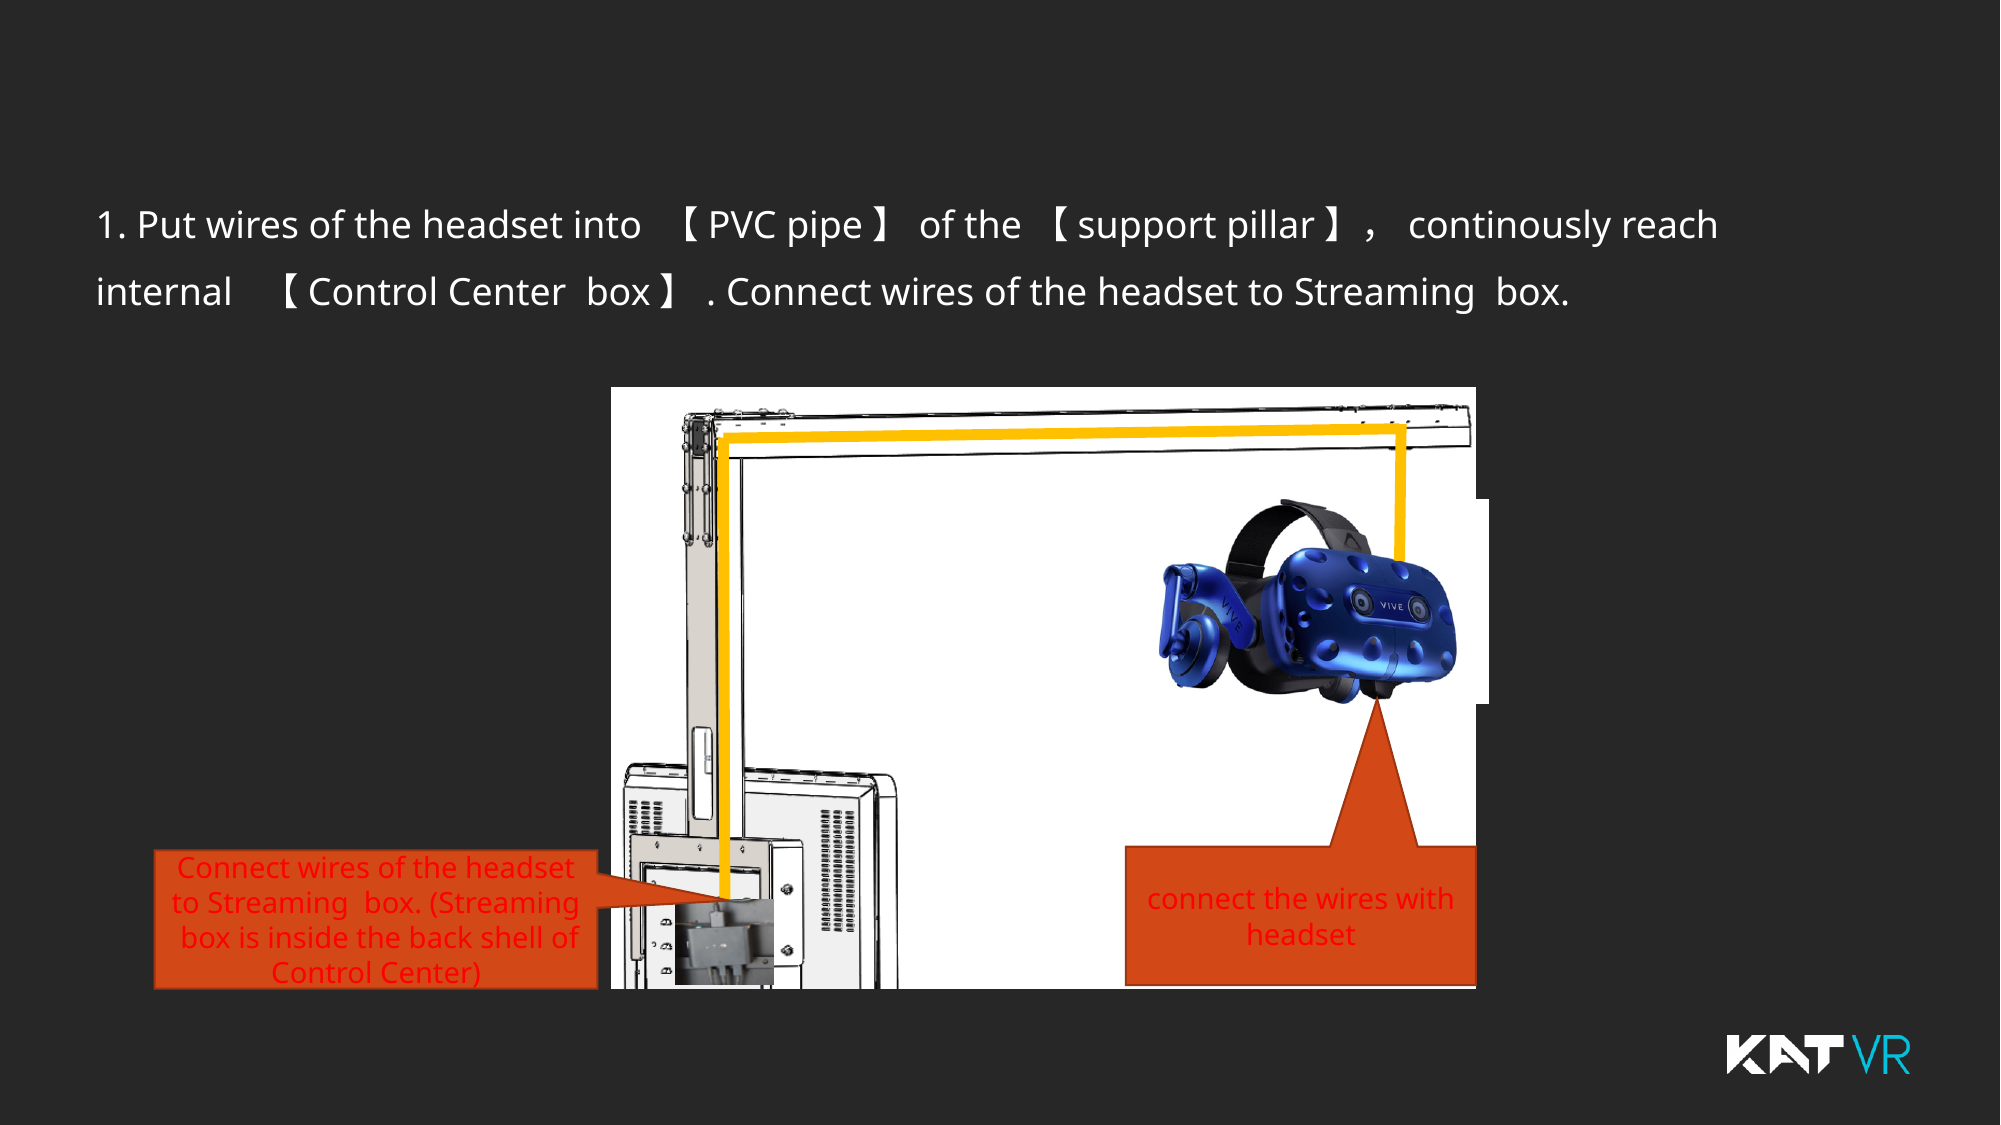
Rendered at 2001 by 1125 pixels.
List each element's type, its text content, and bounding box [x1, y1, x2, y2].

text_box 1. Put wires of the headset into 【PVC pipe】of the【support pillar】，continously reach internal 【Control Center box】. Connect wires of the headset to Streaming box. [80, 170, 1825, 321]
picture [1727, 1035, 1910, 1074]
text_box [723, 428, 1399, 439]
picture [610, 387, 1489, 989]
text_box Connect wires of the headset to Streaming box. (Streaming box is inside the back shell of Control Center) [153, 849, 610, 990]
